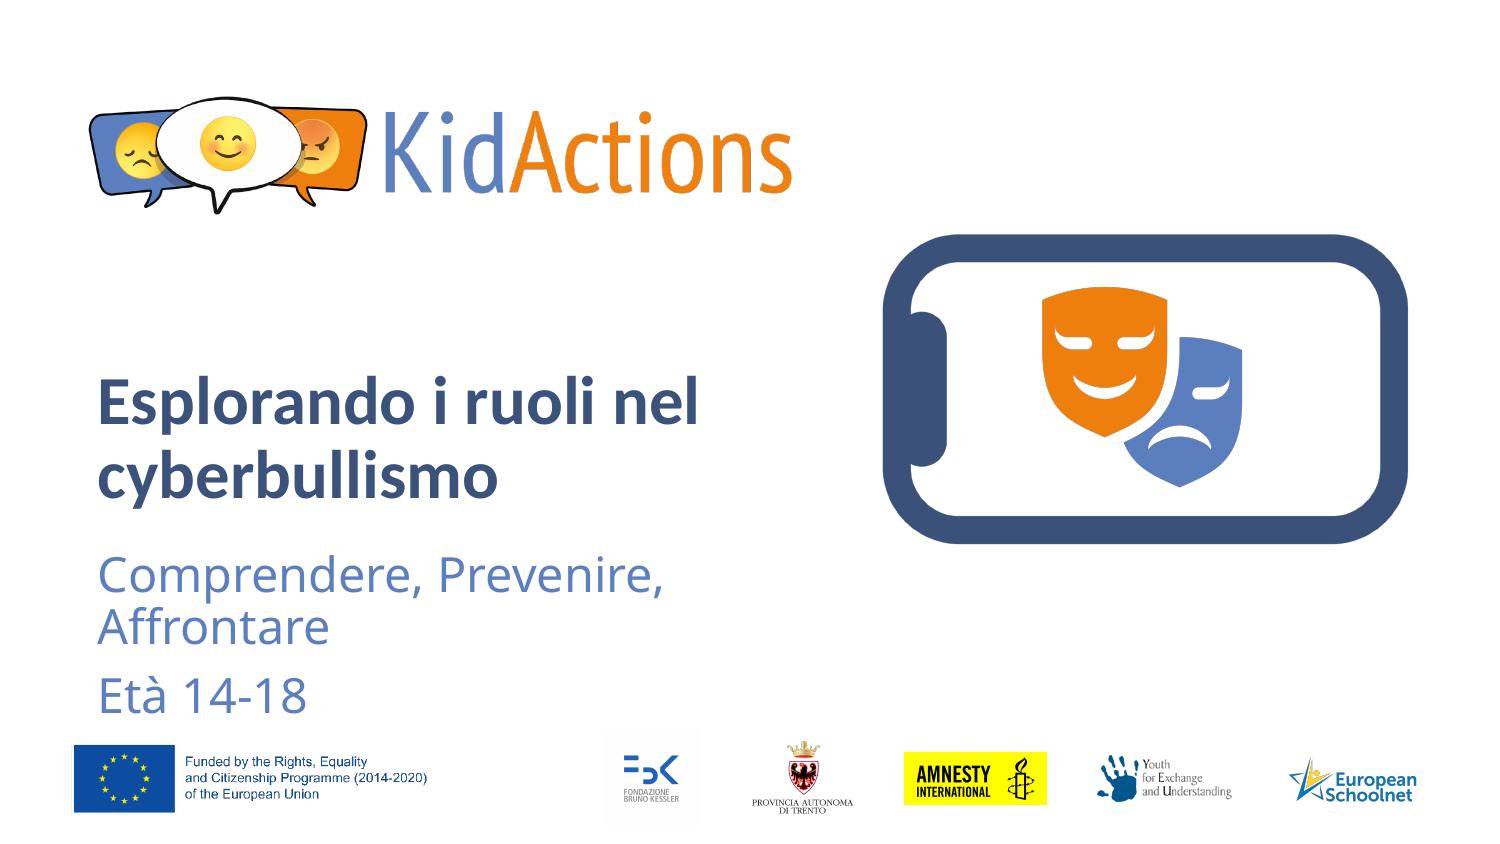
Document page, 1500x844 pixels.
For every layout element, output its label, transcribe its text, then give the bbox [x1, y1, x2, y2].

picture [72, 86, 807, 226]
picture [904, 752, 1047, 805]
picture [68, 738, 440, 819]
picture [1095, 753, 1234, 804]
picture [869, 110, 1422, 664]
picture [602, 731, 701, 828]
subtitle Comprendere, Prevenire, Affrontare Età 14-18 [86, 544, 819, 731]
title Esplorando i ruoli nel cyberbullismo [86, 253, 819, 520]
picture [1283, 750, 1422, 807]
picture [750, 726, 855, 831]
